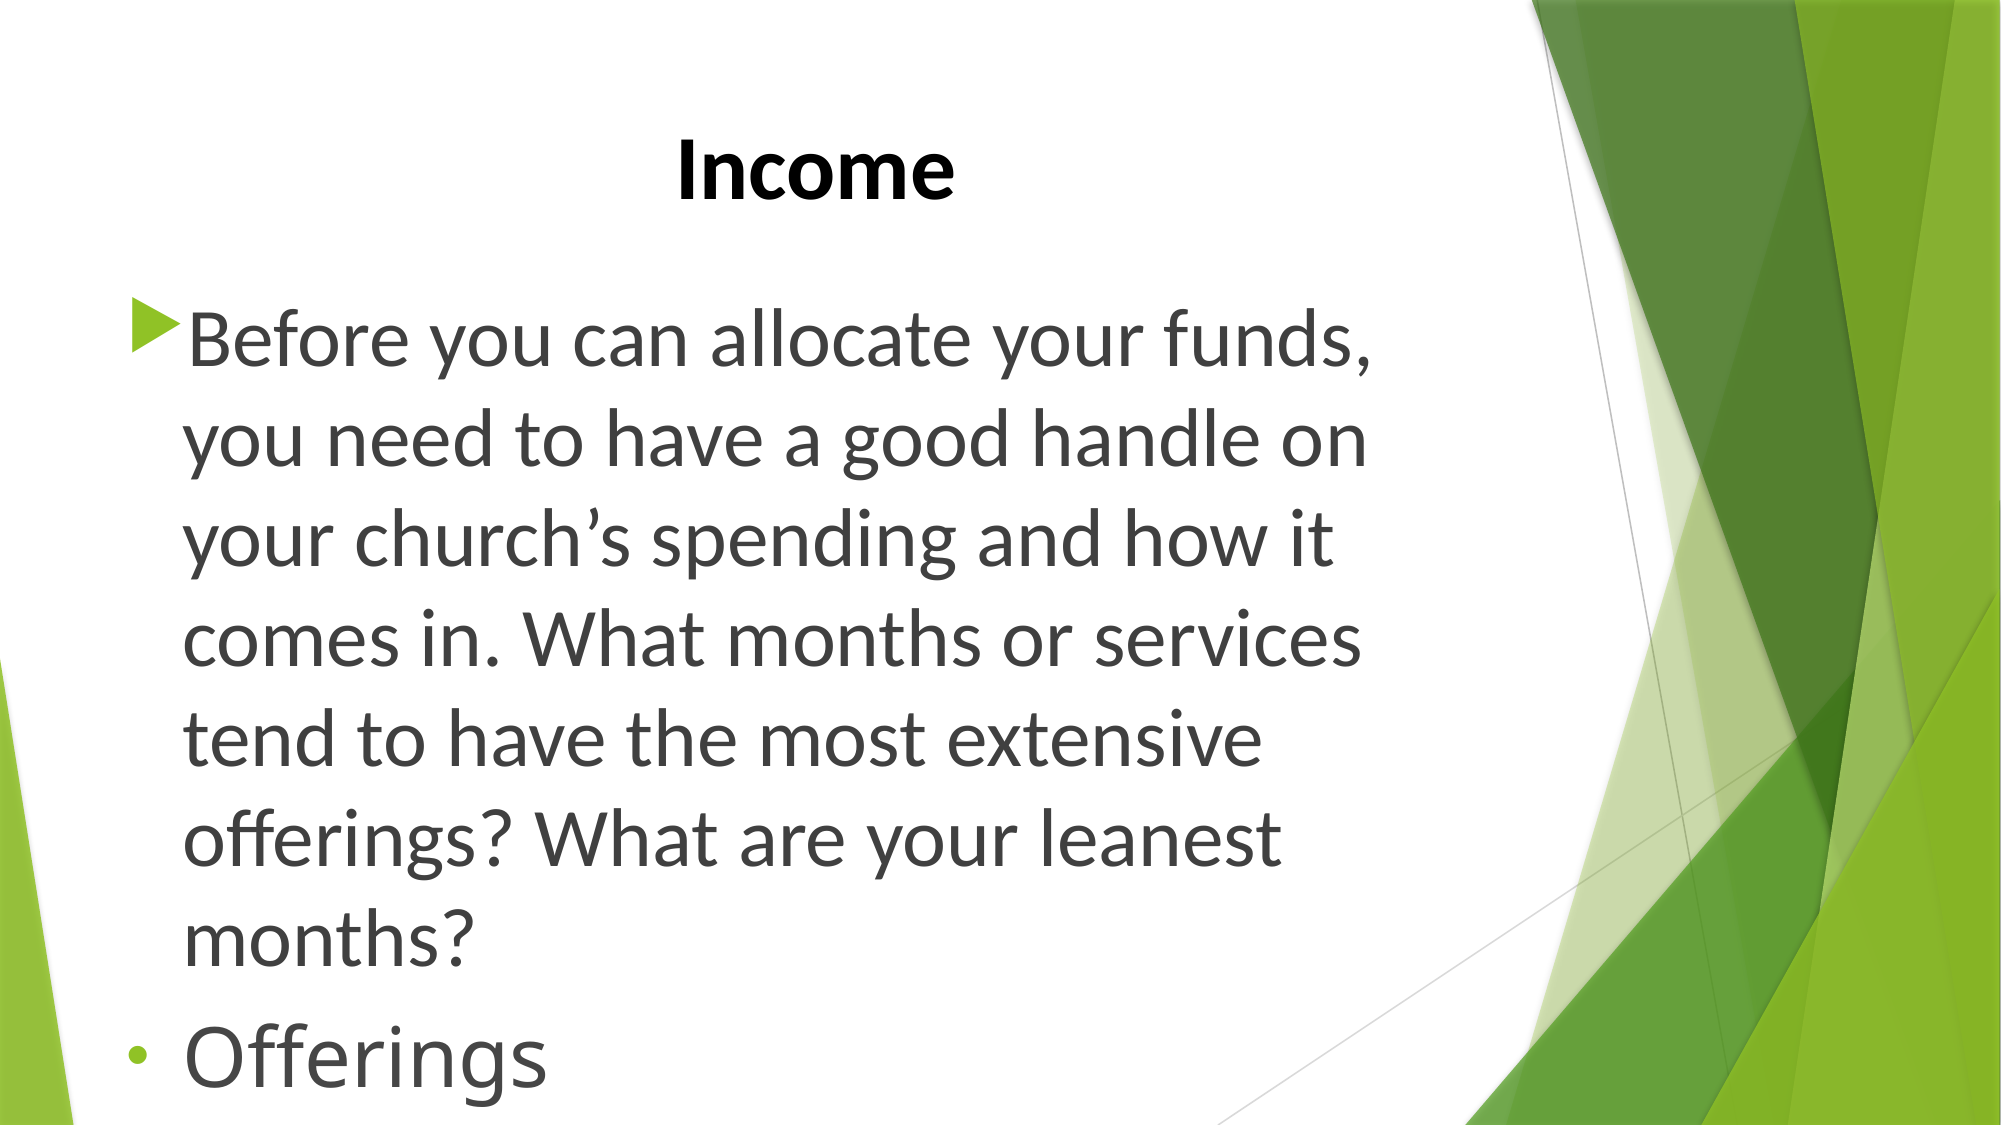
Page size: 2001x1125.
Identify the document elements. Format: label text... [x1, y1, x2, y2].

title Income [111, 99, 1522, 276]
list Before you can allocate your funds, you need to have a good handle on your church’s spending and how it comes in. What months or services tend to have the most extensive offerings? What are your leanest months? Offerings Donations Dues Facility rentals Trust funds Investments Bequests [111, 276, 1522, 913]
